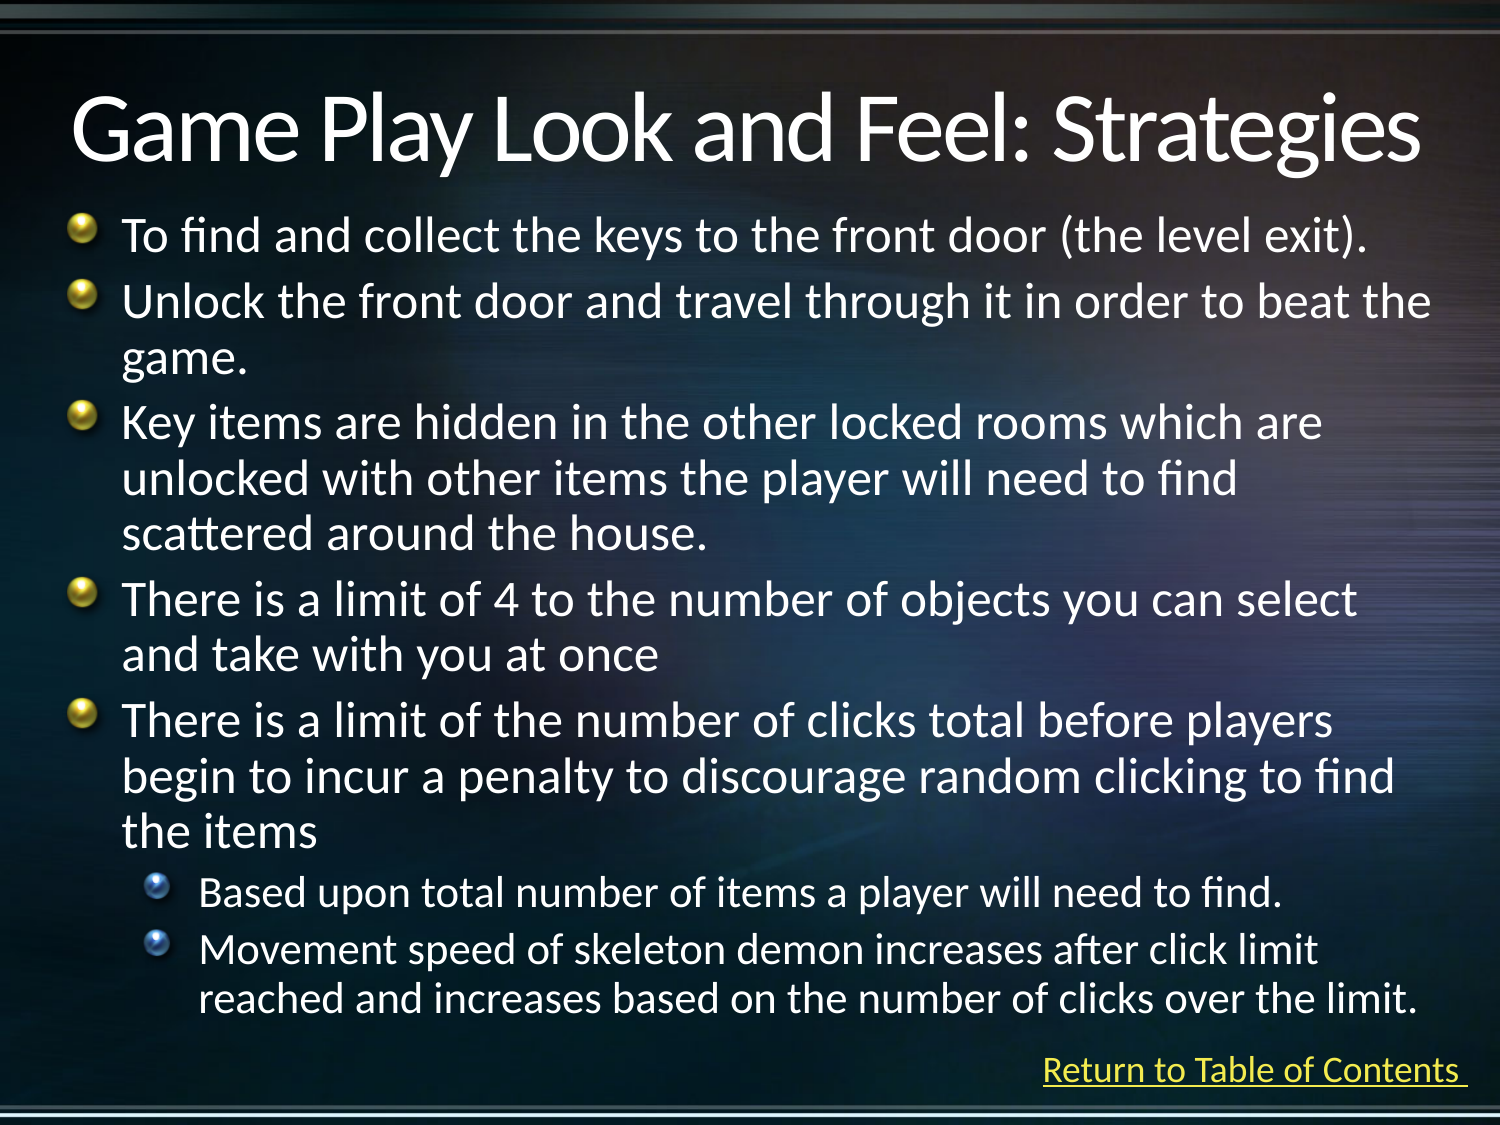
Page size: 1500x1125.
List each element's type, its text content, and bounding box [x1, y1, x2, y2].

title Game Play Look and Feel: Strategies [59, 75, 1435, 185]
list To find and collect the keys to the front door (the level exit). Unlock the front door and travel through it in order to beat the game. Key items are hidden in the other locked rooms which are unlocked with other items the player will need to find scattered around the house. There is a limit of 4 to the number of objects you can select and take with you at once There is a limit of the number of clicks total before players begin to incur a penalty to discourage random clicking to find the items Based upon total number of items a player will need to find. Movement speed of skeleton demon increases after click limit reached and increases based on the number of clicks over the limit. [62, 208, 1438, 1050]
text_box Return to Table of Contents [1027, 1037, 1484, 1098]
picture [0, 0, 1500, 1125]
